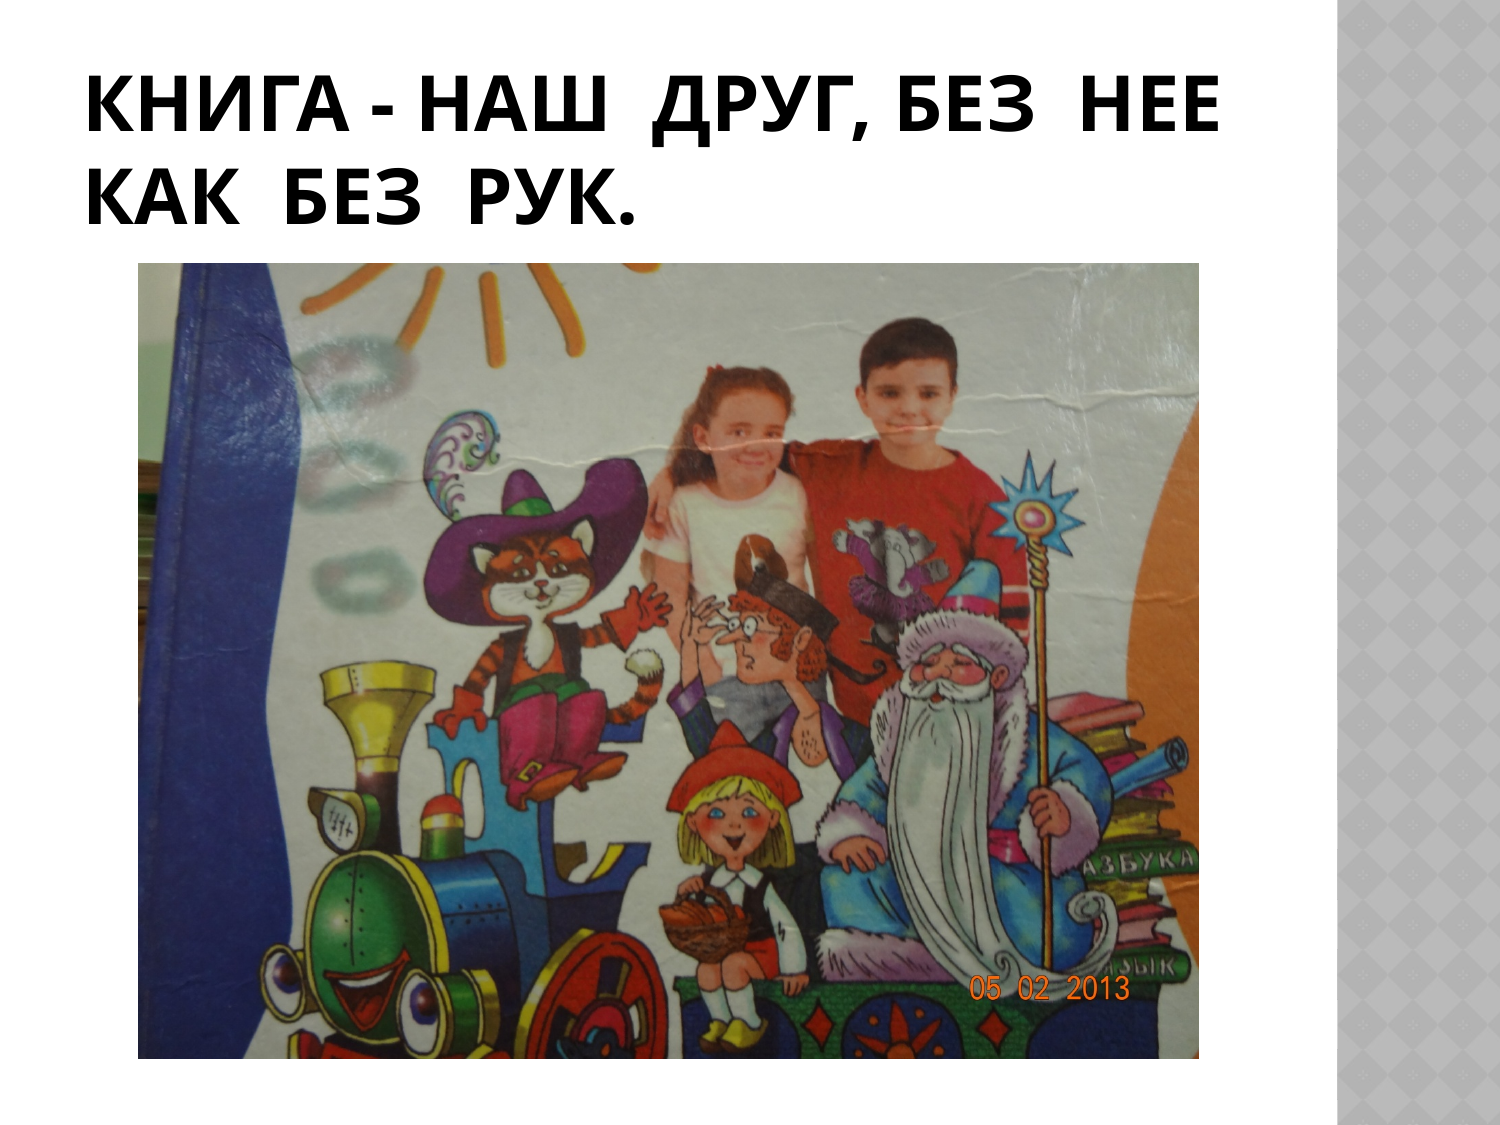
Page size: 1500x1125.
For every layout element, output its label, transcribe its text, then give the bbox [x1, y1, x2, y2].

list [138, 263, 1200, 1060]
title Книга - наш друг, без нее как без рук. [75, 52, 1263, 240]
